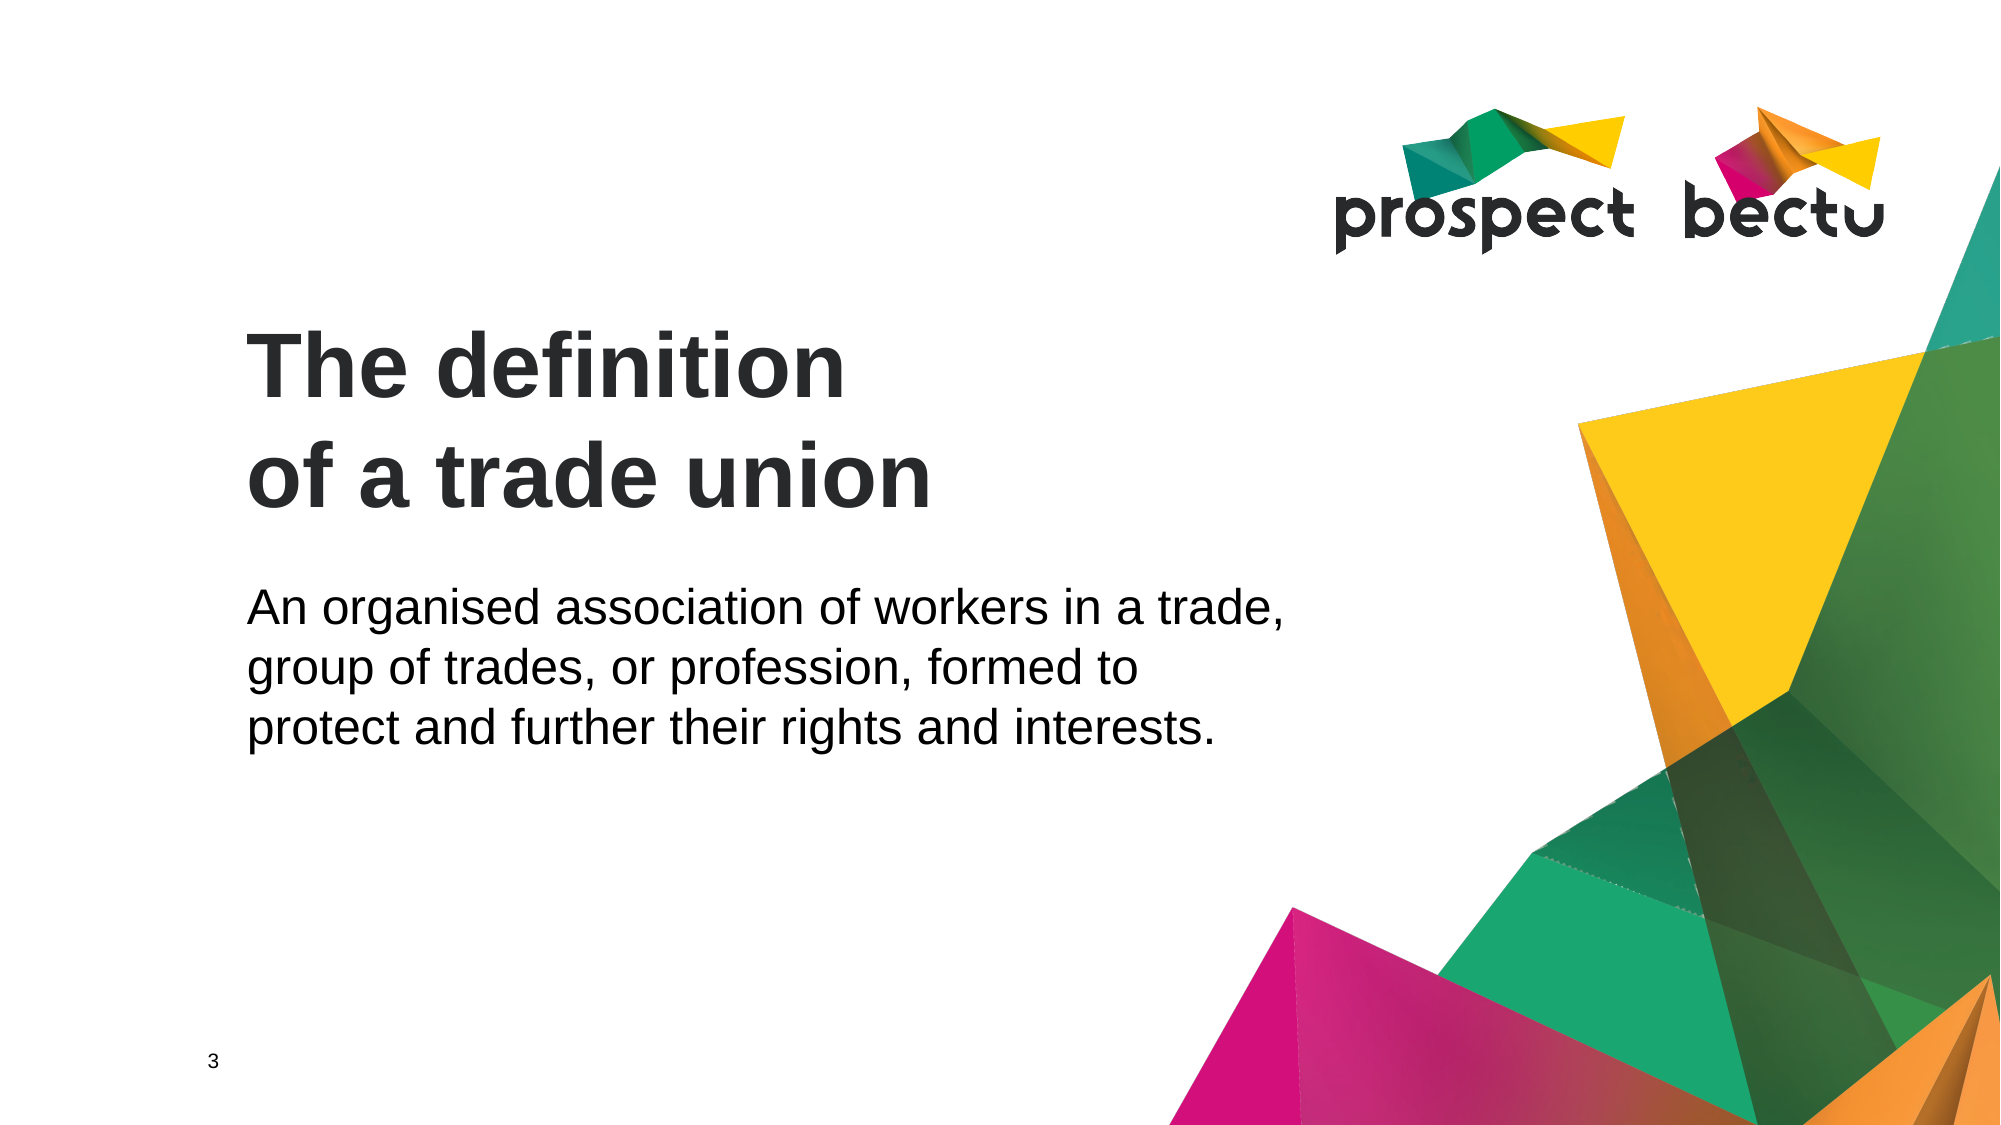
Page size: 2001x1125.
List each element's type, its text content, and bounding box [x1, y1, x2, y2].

picture [1169, 0, 2000, 1125]
title The definition of a trade union [246, 284, 1438, 526]
text_box An organised association of workers in a trade, group of trades, or profession, formed to protect and further their rights and interests. [246, 574, 1301, 755]
